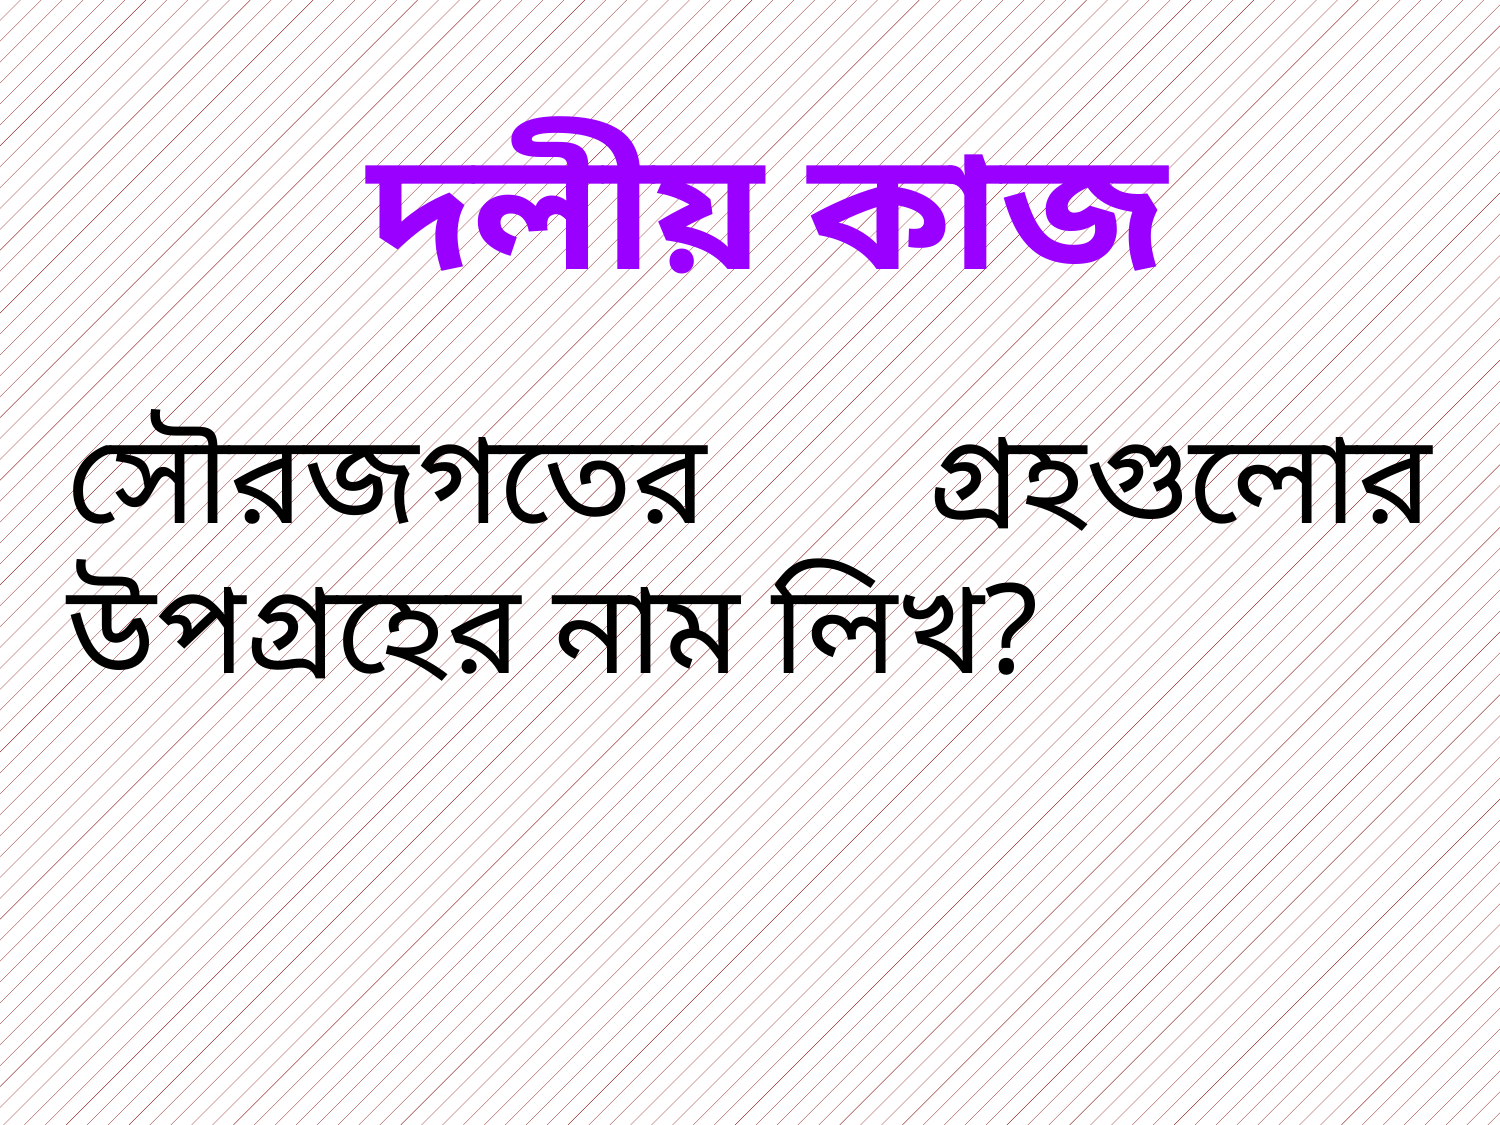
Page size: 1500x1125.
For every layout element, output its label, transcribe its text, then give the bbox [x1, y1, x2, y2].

text_box দলীয় কাজ [306, 95, 1230, 310]
text_box সৌরজগতের গ্রহগুলোর উপগ্রহের নাম লিখ? [53, 391, 1447, 706]
